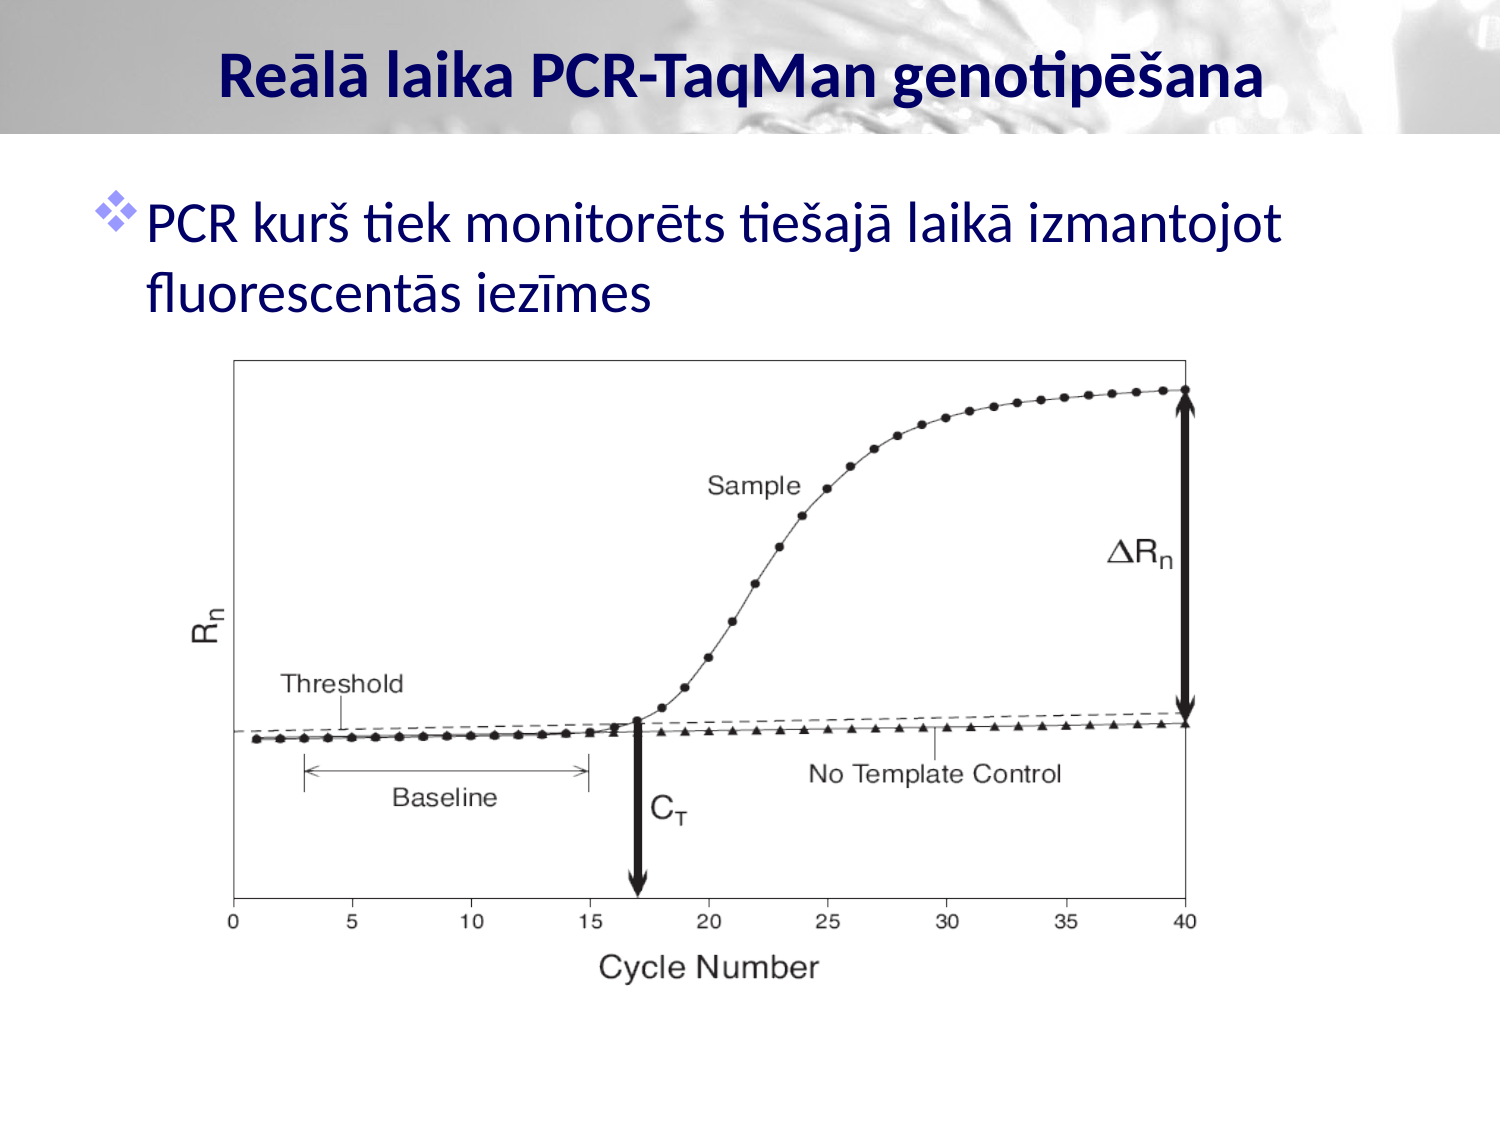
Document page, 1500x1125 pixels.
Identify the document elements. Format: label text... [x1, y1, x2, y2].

picture [170, 349, 1238, 995]
title Reālā laika PCR-TaqMan genotipēšana [74, 24, 1426, 118]
picture [0, 0, 1500, 134]
list PCR kurš tiek monitorēts tiešajā laikā izmantojot fluorescentās iezīmes [74, 176, 1426, 351]
